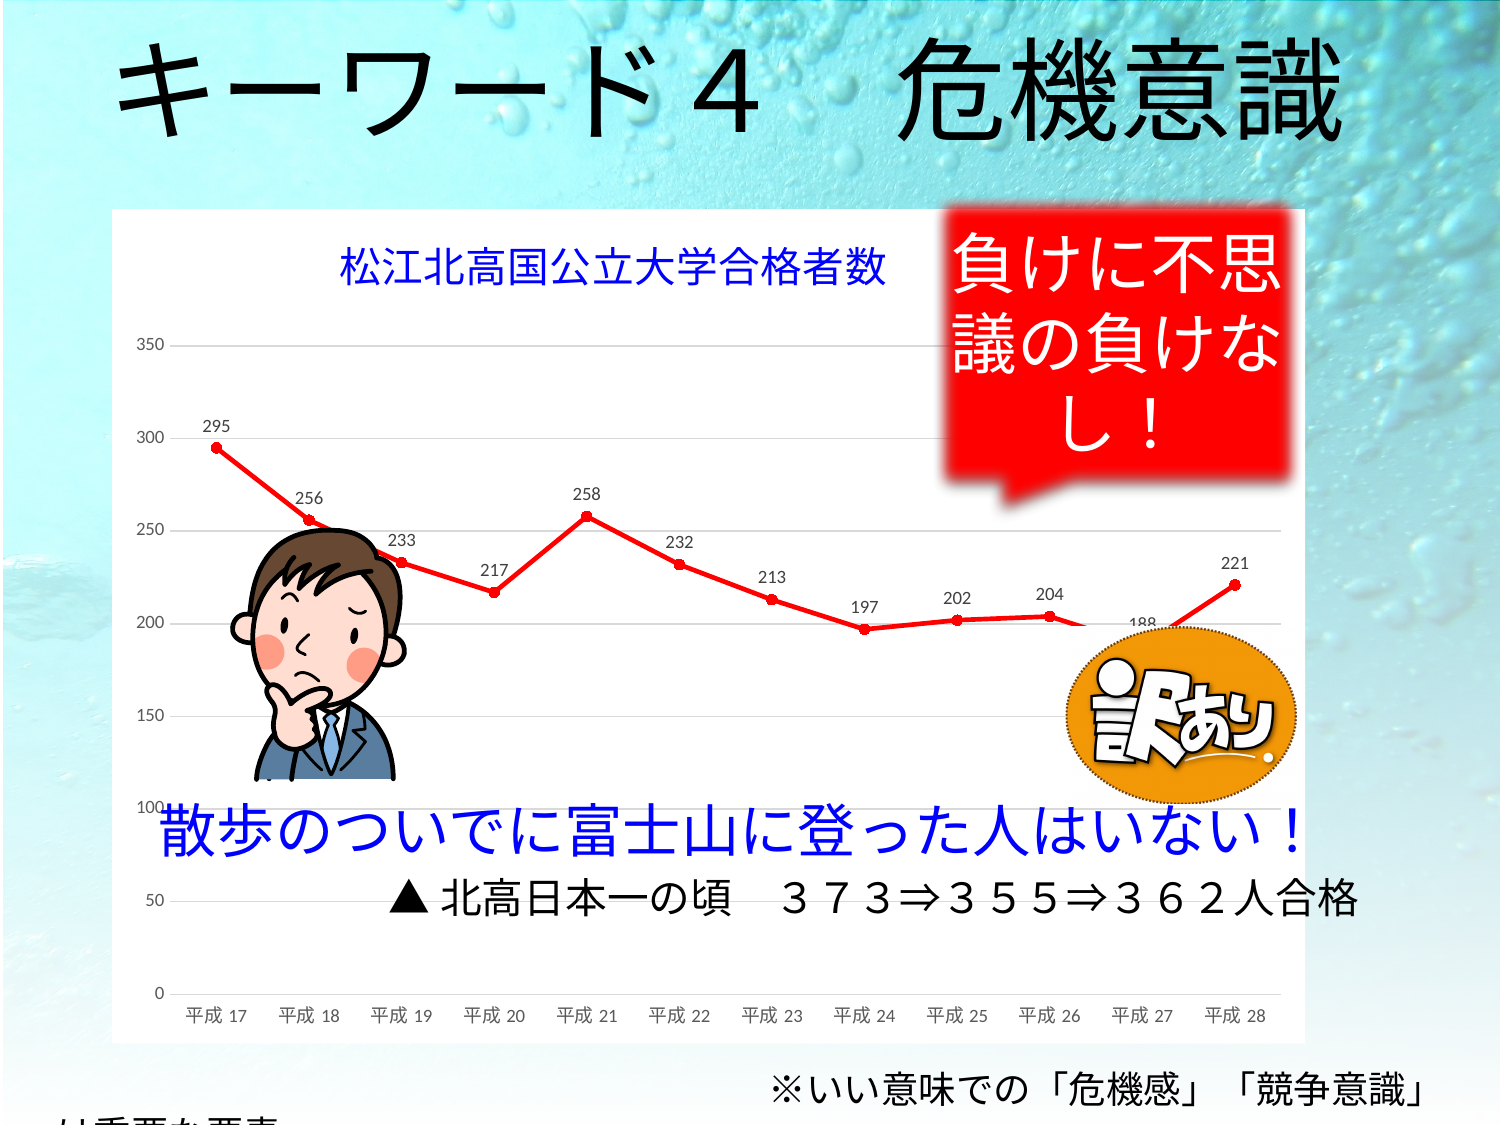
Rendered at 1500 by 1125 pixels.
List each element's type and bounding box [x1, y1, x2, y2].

chart [111, 208, 1306, 1044]
picture [1065, 626, 1298, 805]
text_box [2, 0, 1500, 1125]
picture [229, 527, 408, 782]
